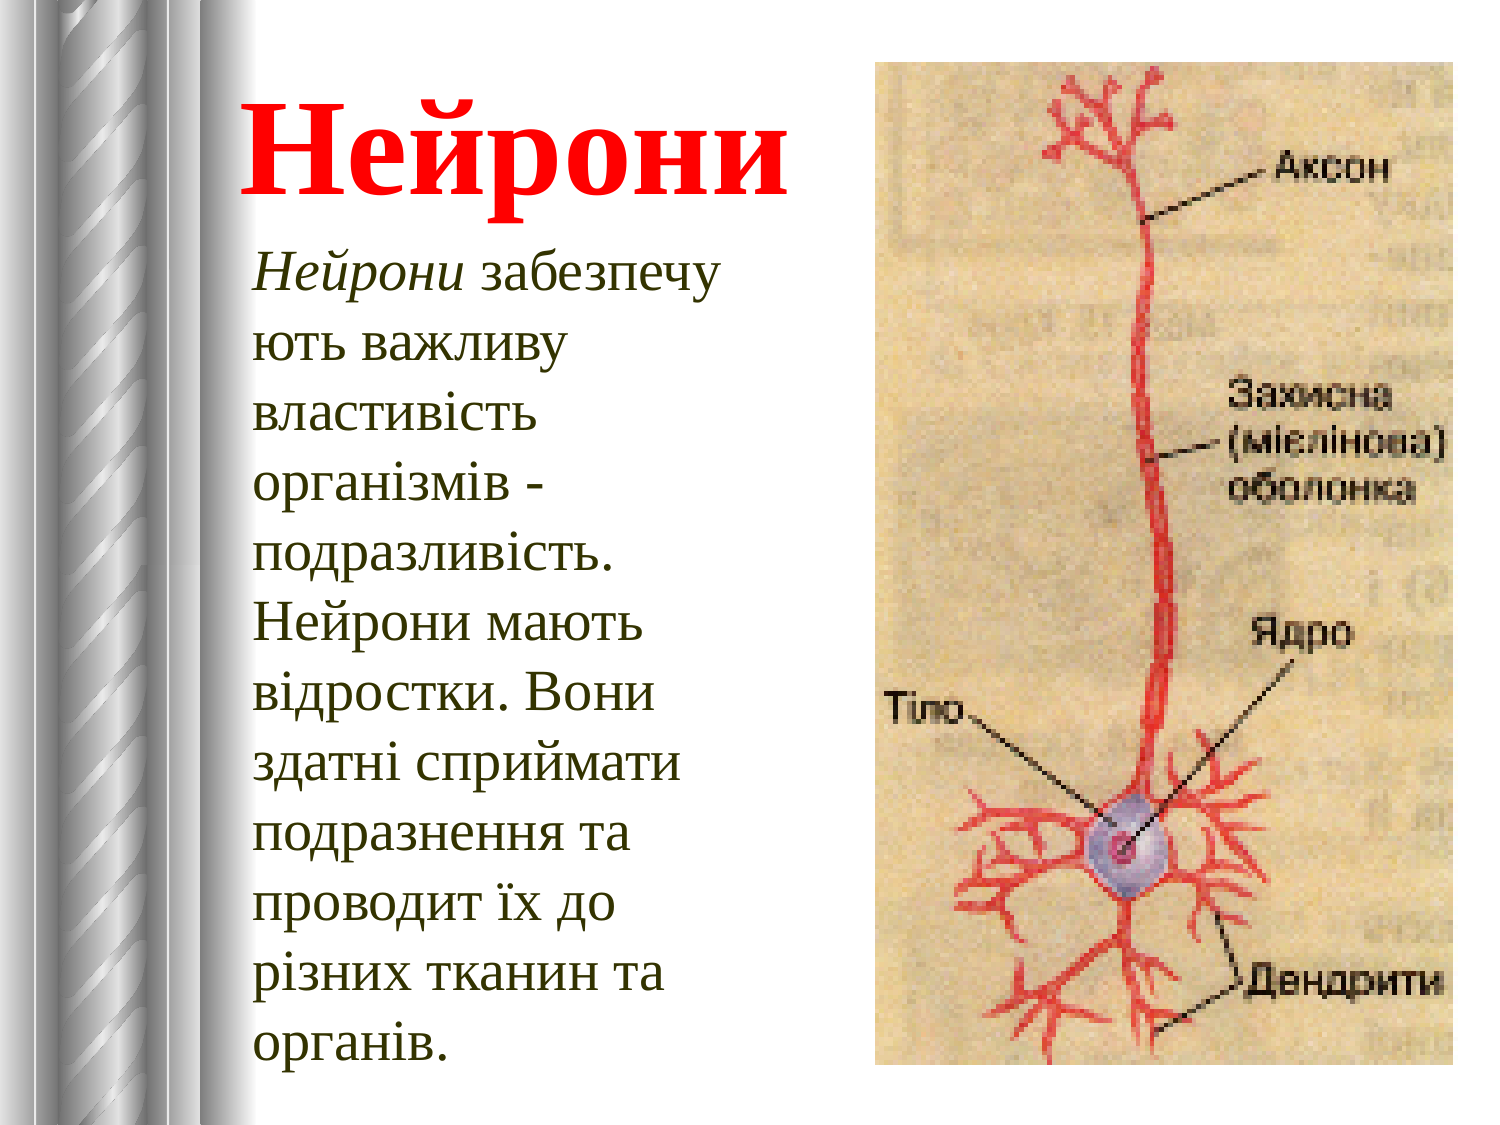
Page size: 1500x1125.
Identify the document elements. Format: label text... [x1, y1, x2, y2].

picture [874, 62, 1459, 1066]
text_box Нейрони забезпечують важливу властивість організмів - подразливість. Нейрони мають відростки. Вони здатні сприймати подразнення та проводит їх до різних тканин та органів. [237, 224, 750, 1080]
text_box Нейрони [224, 50, 846, 230]
